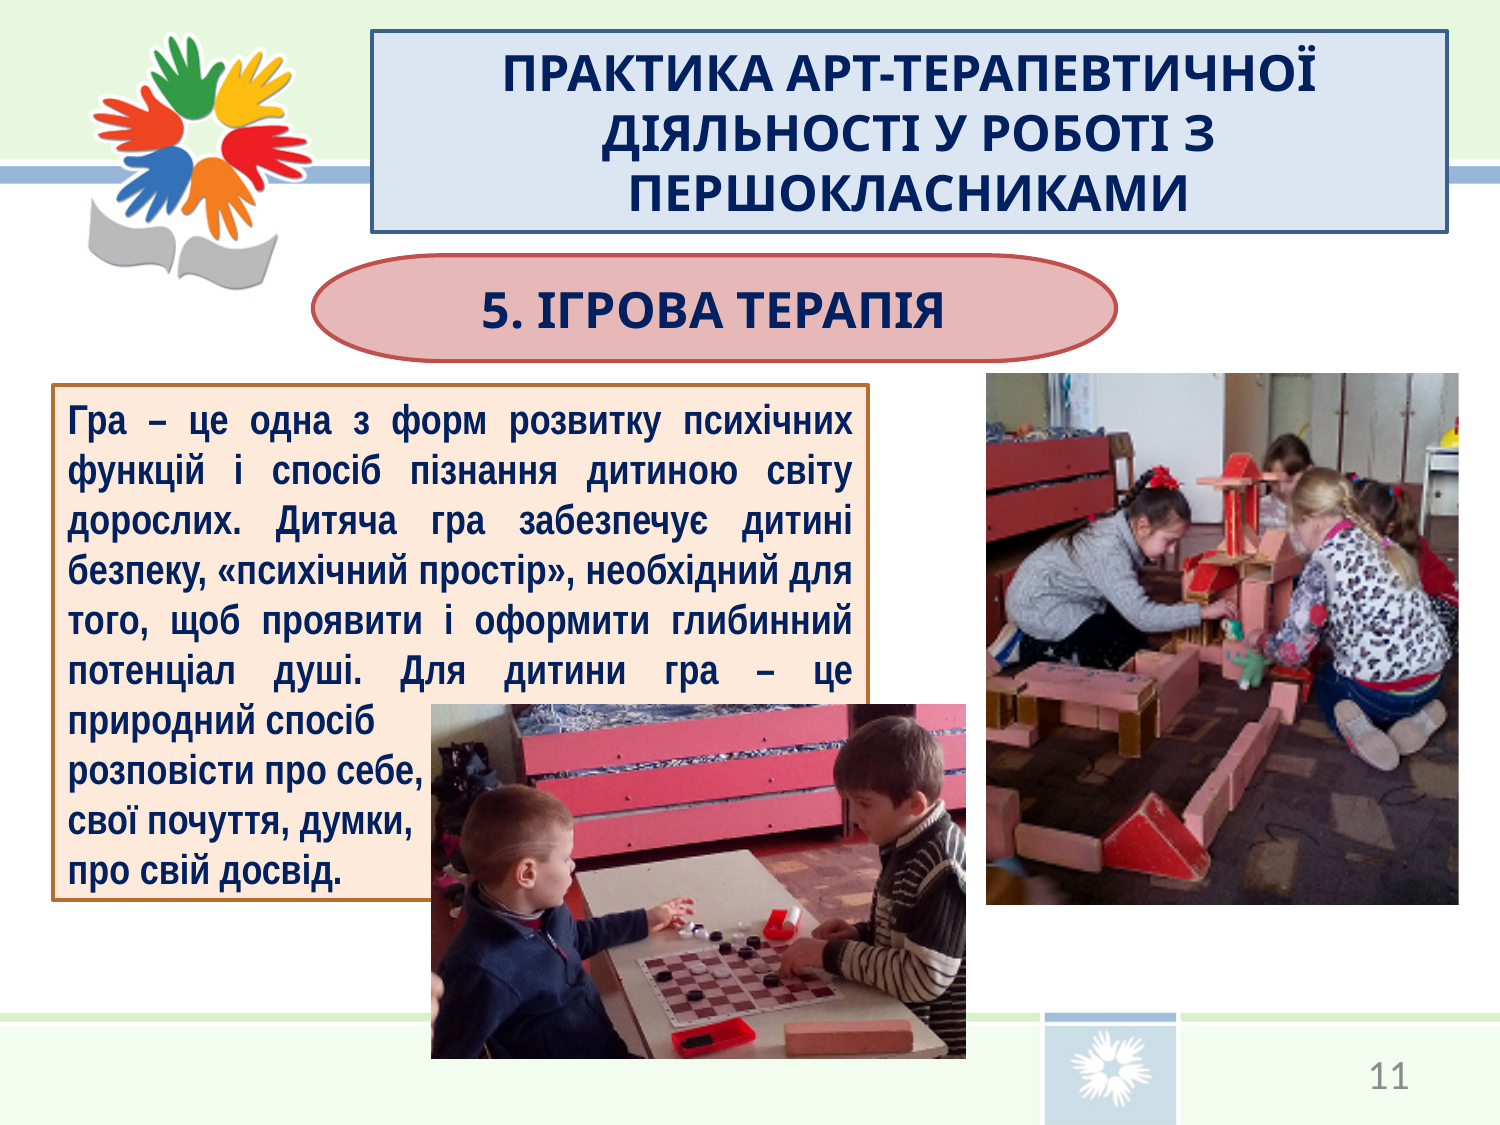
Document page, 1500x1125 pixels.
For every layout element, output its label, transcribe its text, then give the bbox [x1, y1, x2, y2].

text_box Гра – це одна з форм розвитку психічних функцій і спосіб пізнання дитиною світу дорослих. Дитяча гра забезпечує дитині безпеку, «психічний простір», необхідний для того, щоб проявити і оформити глибинний потенціал душі. Для дитини гра – це природний спосіб розповісти про себе, свої почуття, думки, про свій досвід. [51, 383, 870, 902]
picture [0, 0, 1500, 1125]
title ПРАКТИКА АРТ-ТЕРАПЕВТИЧНОЇ ДІЯЛЬНОСТІ У РОБОТІ З ПЕРШОКЛАСНИКАМИ [370, 29, 1449, 234]
slide_number 11 [1074, 1042, 1425, 1103]
text_box 5. ІГРОВА ТЕРАПІЯ [310, 253, 1119, 364]
